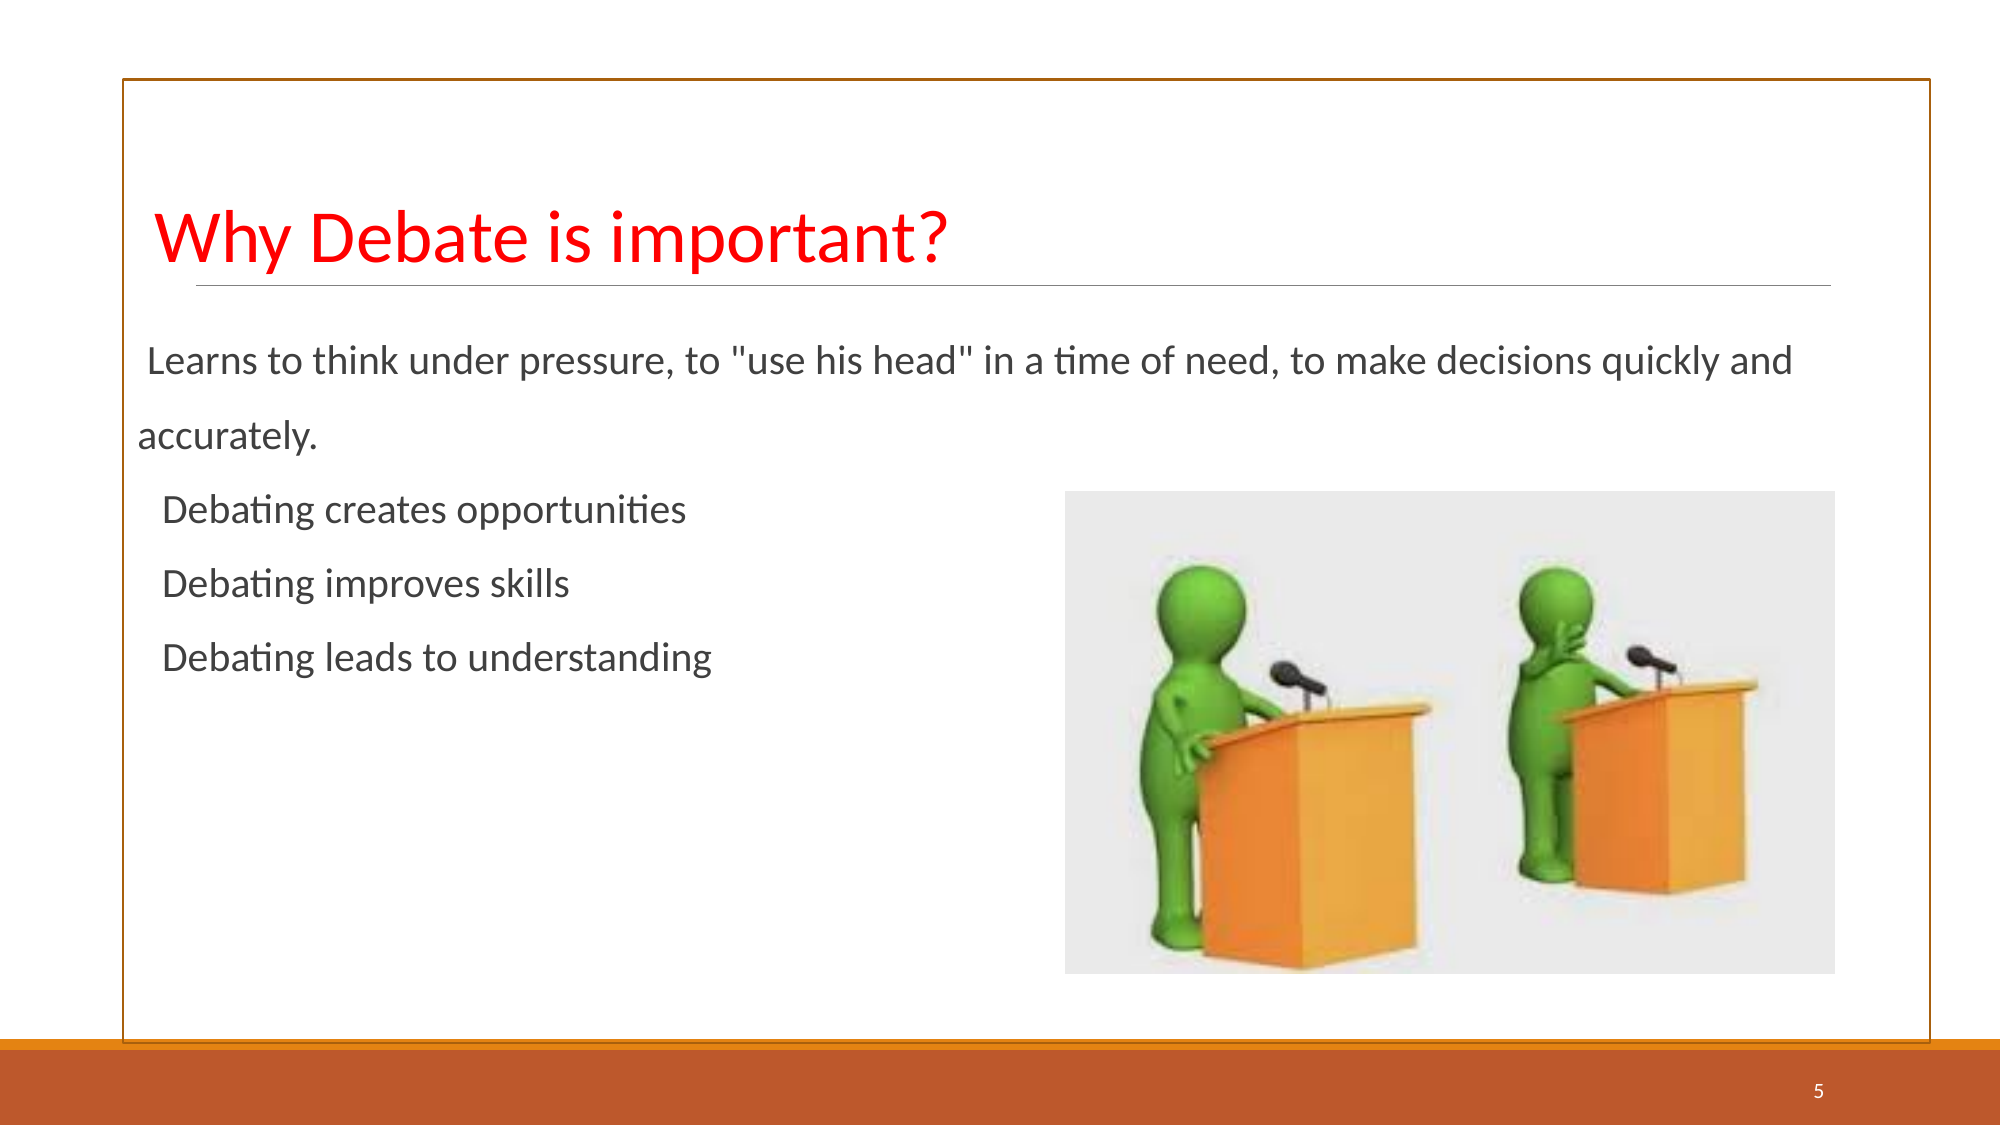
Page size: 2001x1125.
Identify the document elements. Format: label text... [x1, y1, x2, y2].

text_box [121, 78, 1931, 1044]
slide_number 5 [1624, 1059, 1840, 1120]
picture [1064, 490, 1836, 974]
